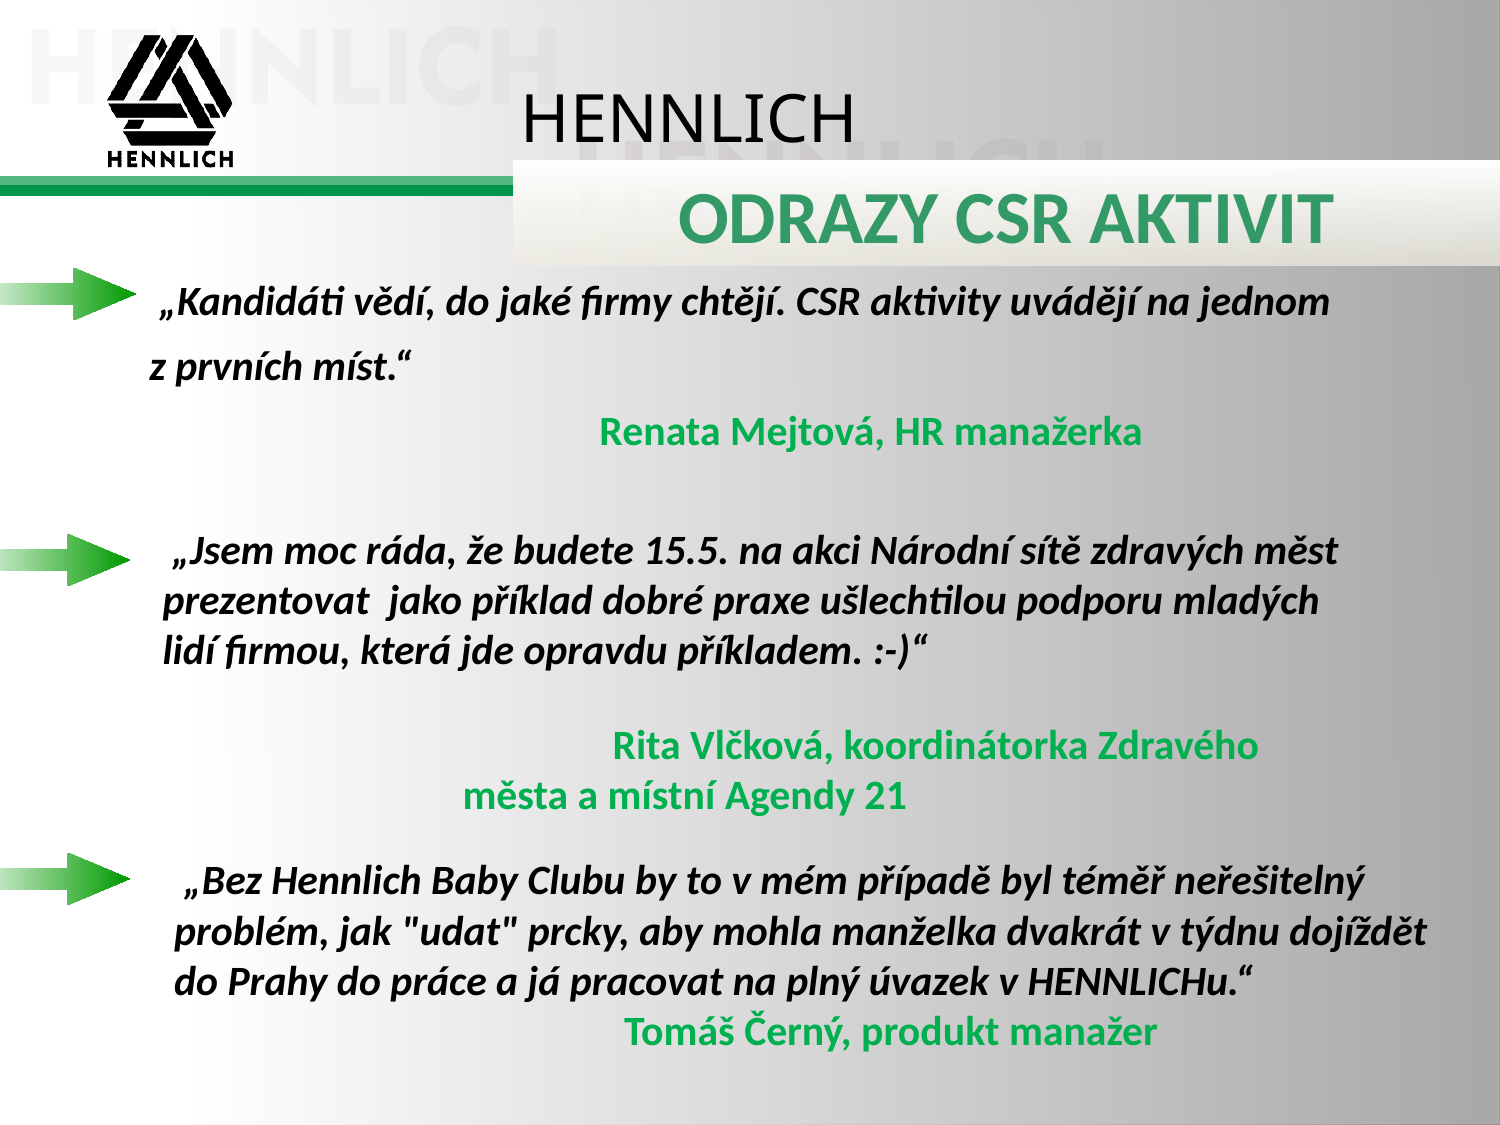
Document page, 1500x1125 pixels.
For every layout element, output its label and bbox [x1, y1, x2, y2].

picture [0, 0, 1500, 1125]
list [0, 174, 514, 197]
